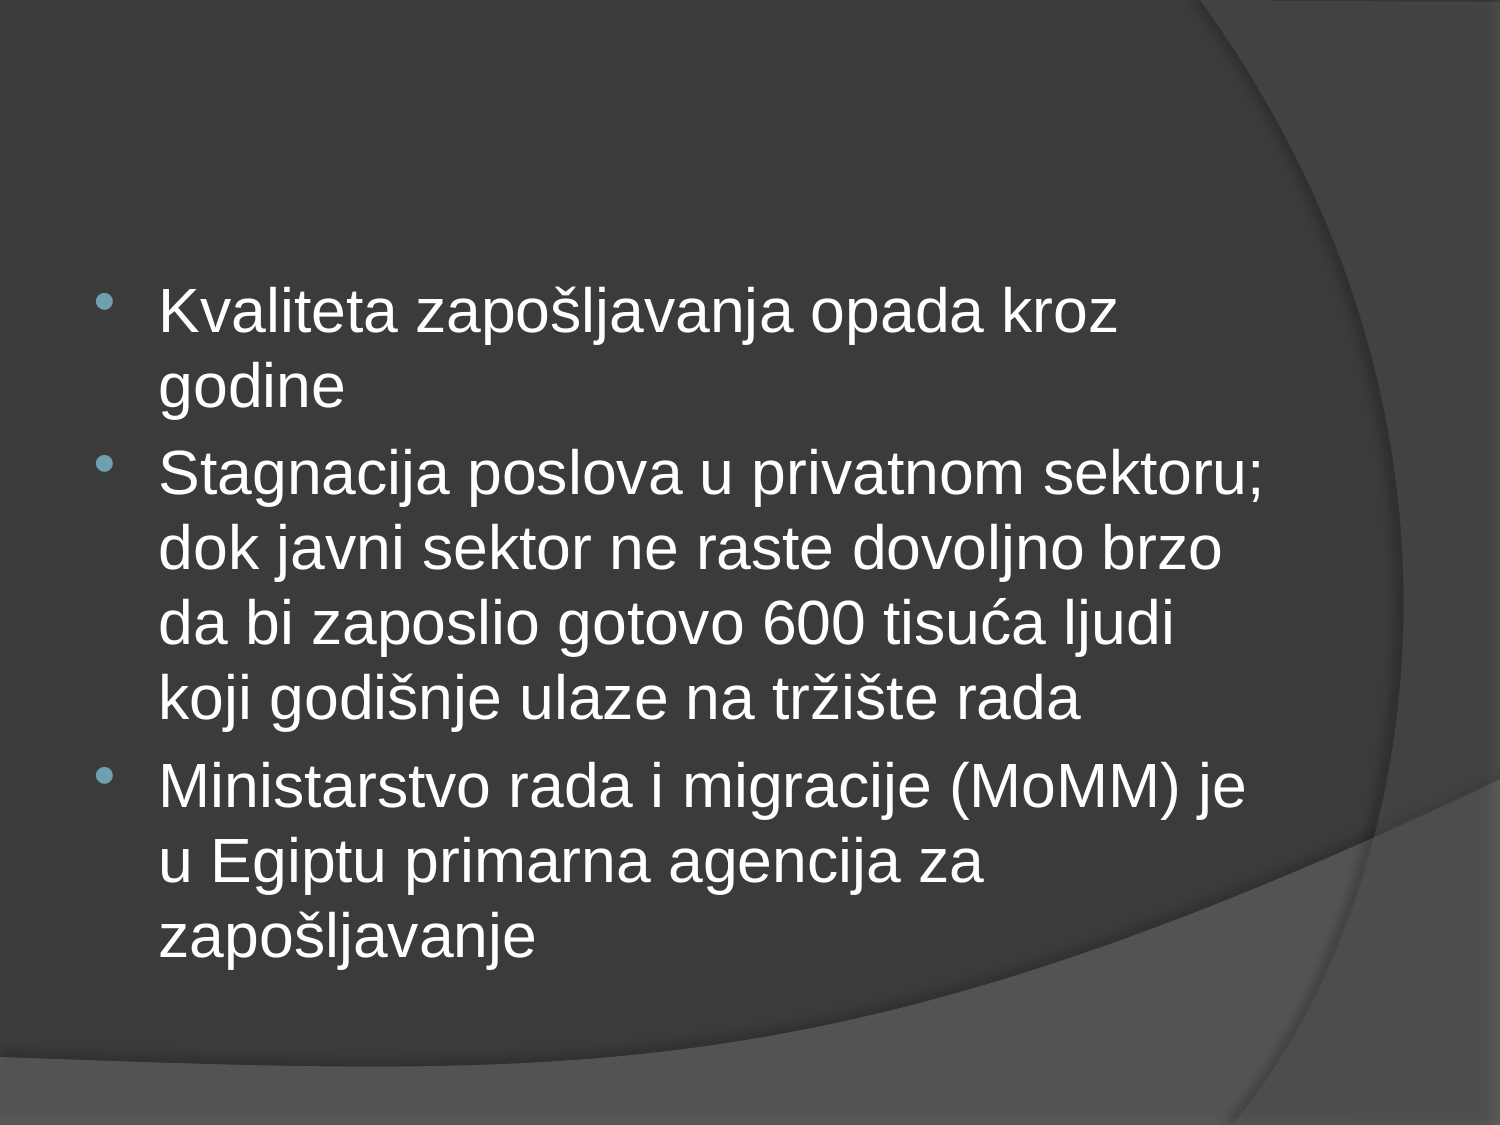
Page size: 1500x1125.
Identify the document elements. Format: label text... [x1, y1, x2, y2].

list Kvaliteta zapošljavanja opada kroz godine Stagnacija poslova u privatnom sektoru; dok javni sektor ne raste dovoljno brzo da bi zaposlio gotovo 600 tisuća ljudi koji godišnje ulaze na tržište rada Ministarstvo rada i migracije (MoMM) je u Egiptu primarna agencija za zapošljavanje [74, 262, 1301, 1006]
